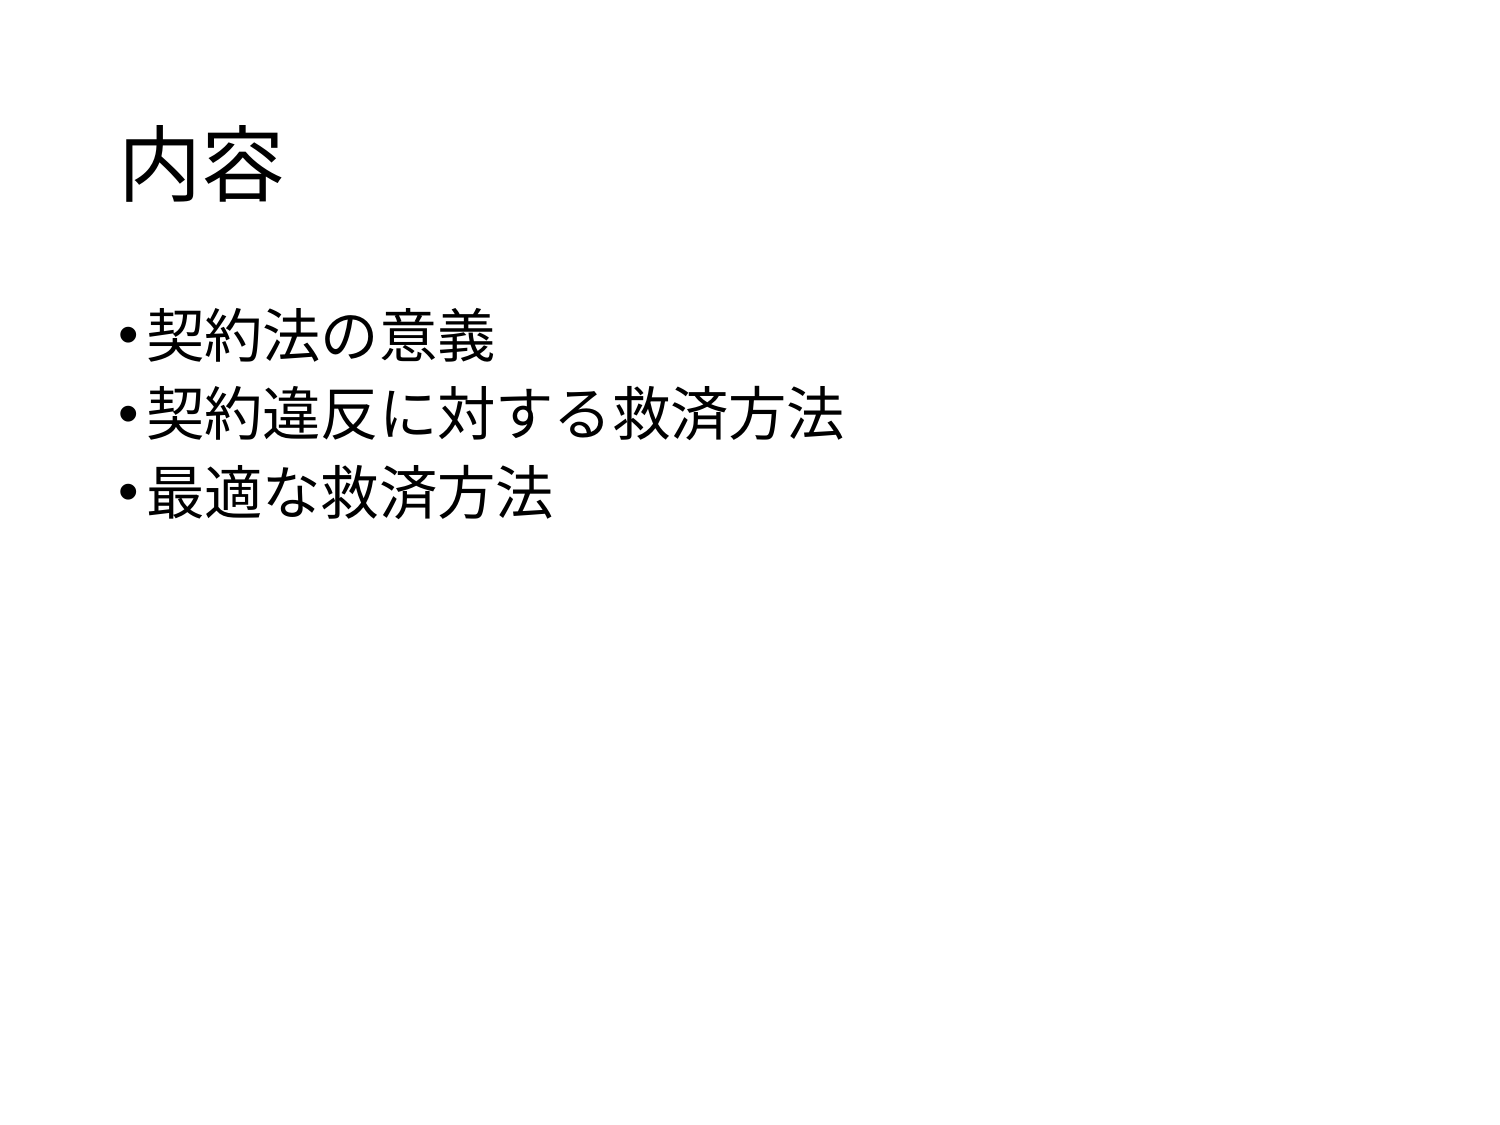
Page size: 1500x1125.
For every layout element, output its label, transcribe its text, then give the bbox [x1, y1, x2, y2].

list 契約法の意義 契約違反に対する救済方法 最適な救済方法 [103, 299, 1397, 1014]
title 内容 [103, 59, 1397, 278]
